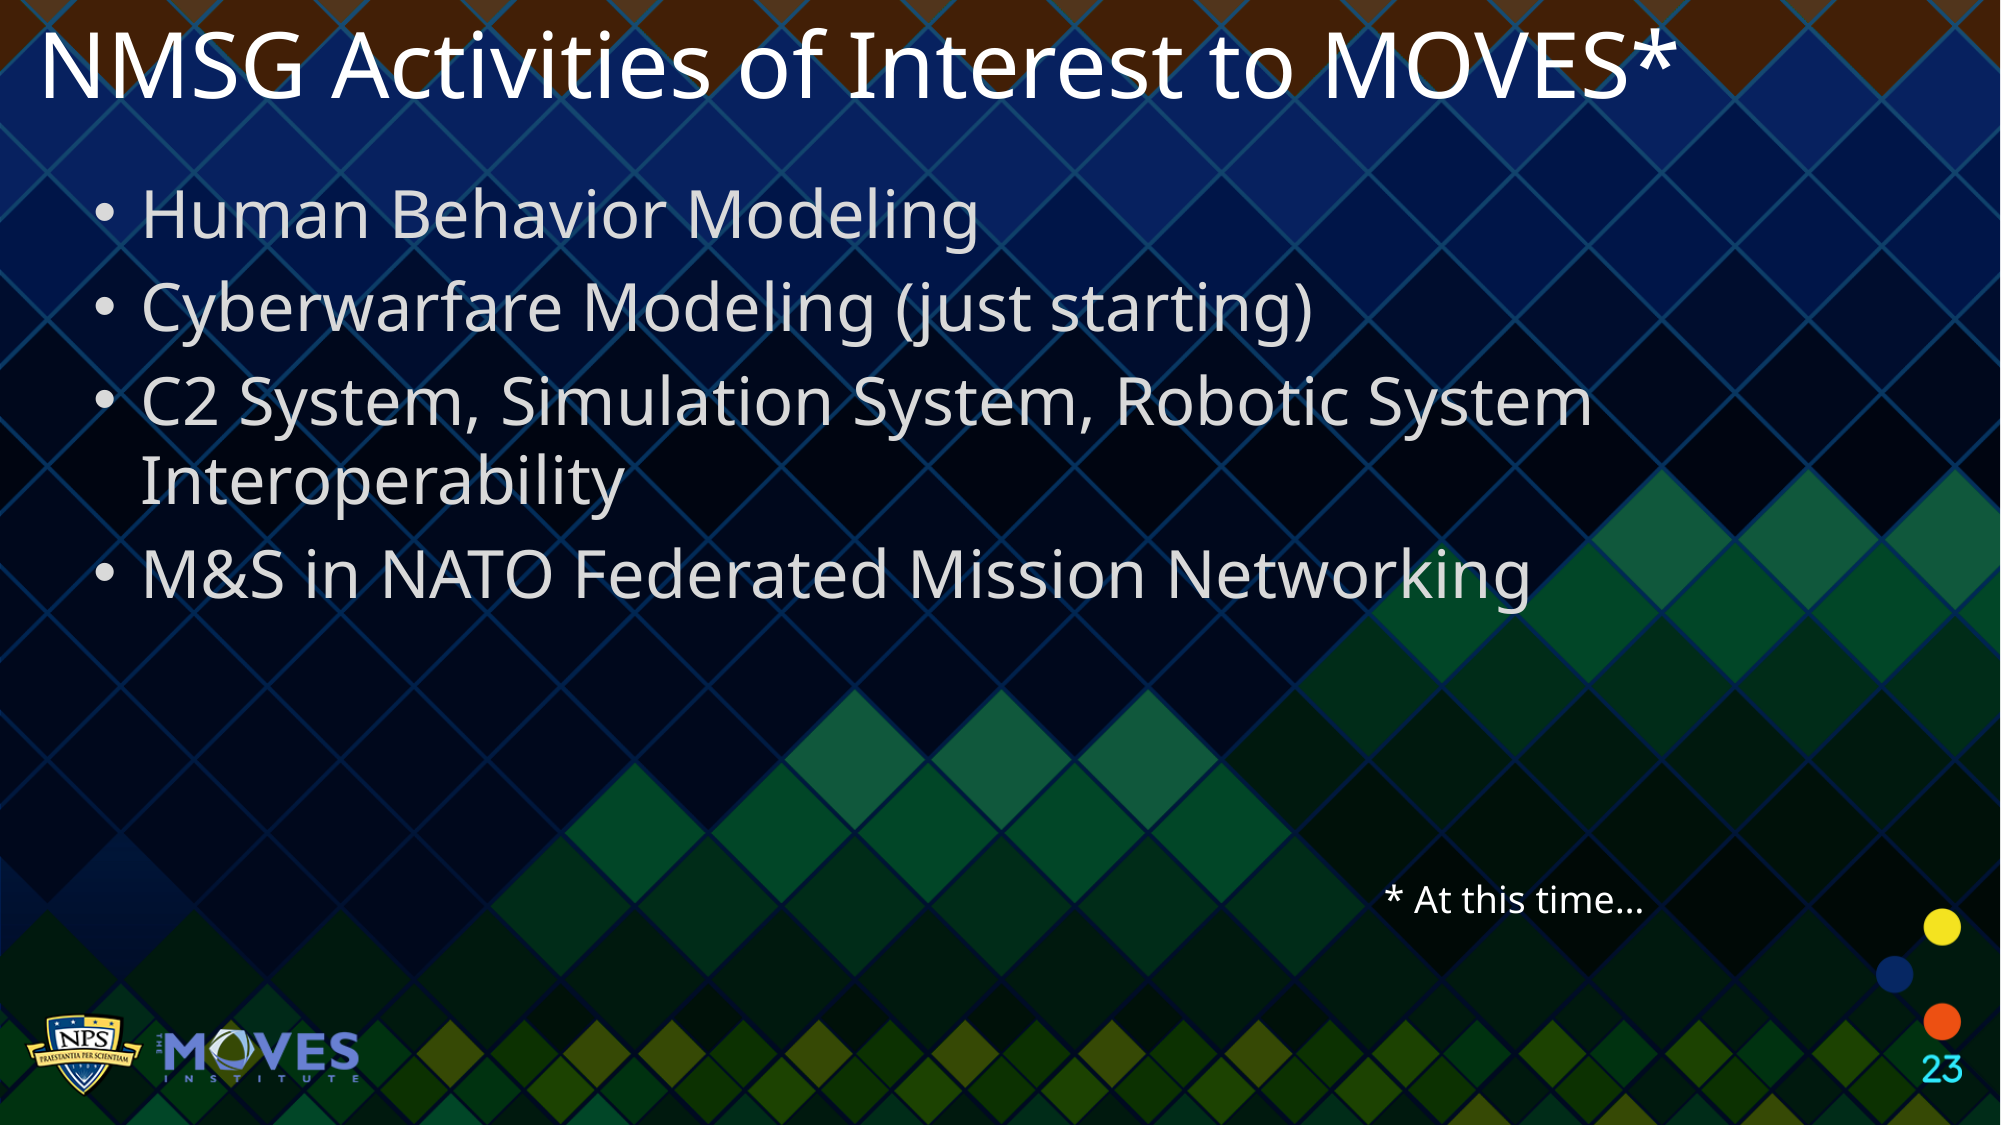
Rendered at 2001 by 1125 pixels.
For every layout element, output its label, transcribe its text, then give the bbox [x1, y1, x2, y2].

text_box NMSG Activities of Interest to MOVES* [22, 0, 1977, 125]
text_box Human Behavior Modeling Cyberwarfare Modeling (just starting) C2 System, Simulation System, Robotic System Interoperability M&S in NATO Federated Mission Networking [78, 164, 1922, 620]
text_box * At this time… [1369, 868, 1660, 929]
picture [0, 0, 2001, 1125]
